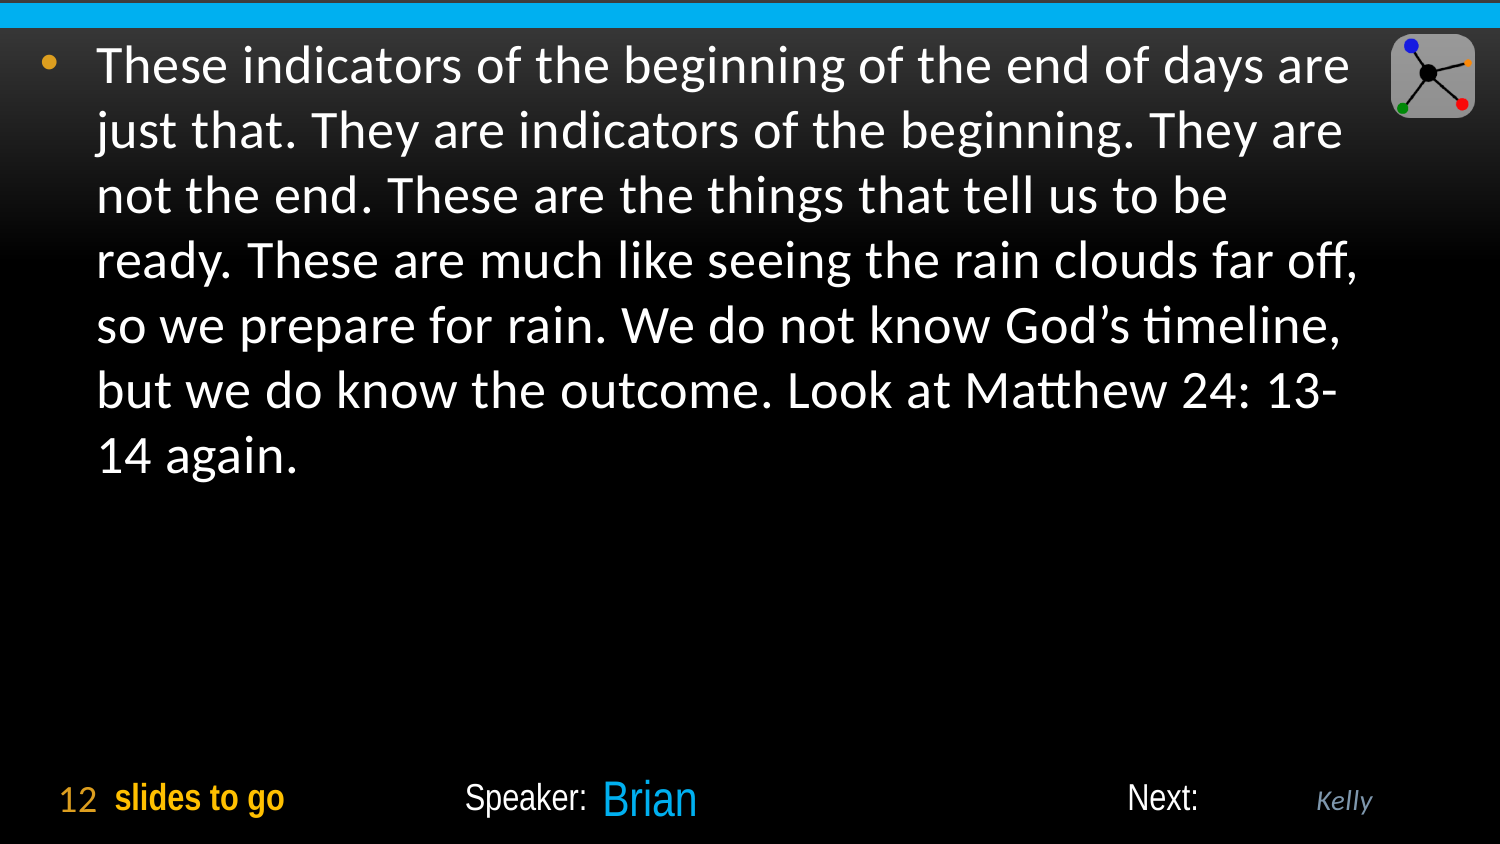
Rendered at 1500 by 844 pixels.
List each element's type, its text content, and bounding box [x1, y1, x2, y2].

list 12 [27, 765, 113, 829]
picture [1391, 34, 1475, 118]
list Kelly [1200, 773, 1388, 824]
list These indicators of the beginning of the end of days are just that. They are indicators of the beginning. They are not the end. These are the things that tell us to be ready. These are much like seeing the rain clouds far off, so we prepare for rain. We do not know God’s timeline, but we do know the outcome. Look at Matthew 24: 13-14 again. [24, 21, 1388, 747]
